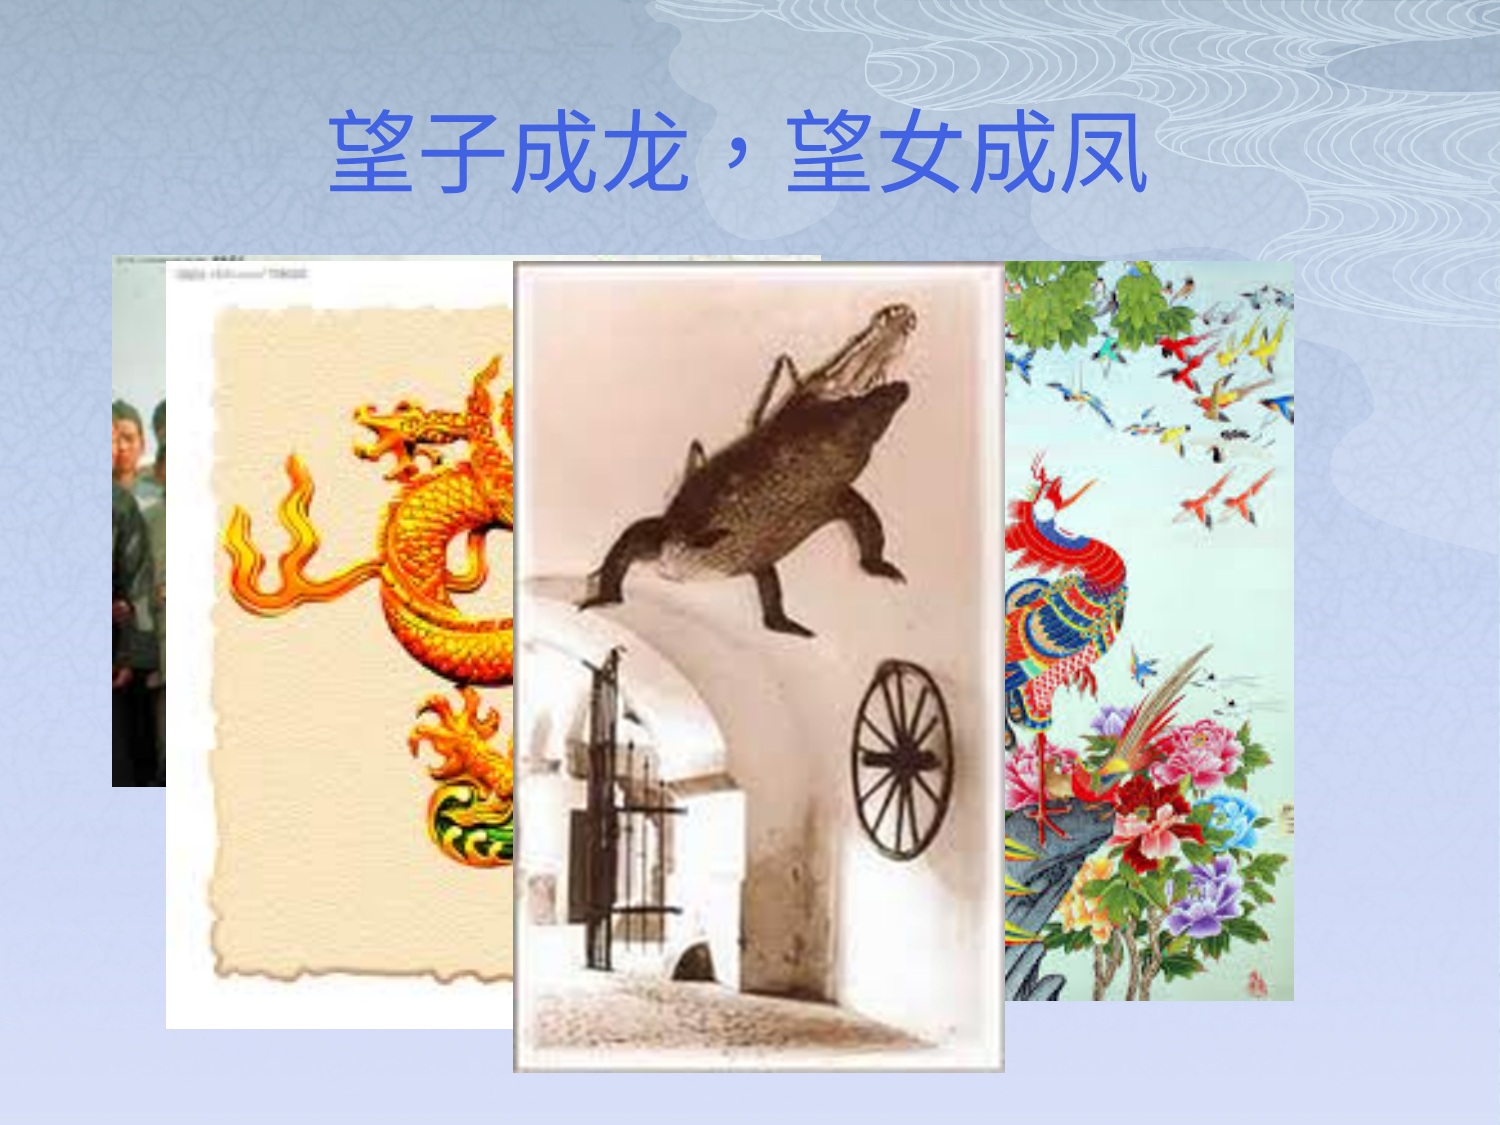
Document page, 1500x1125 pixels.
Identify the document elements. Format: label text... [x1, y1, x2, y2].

title 望子成龙，望女成凤 [63, 56, 1414, 244]
picture [166, 261, 1294, 1073]
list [112, 255, 166, 787]
